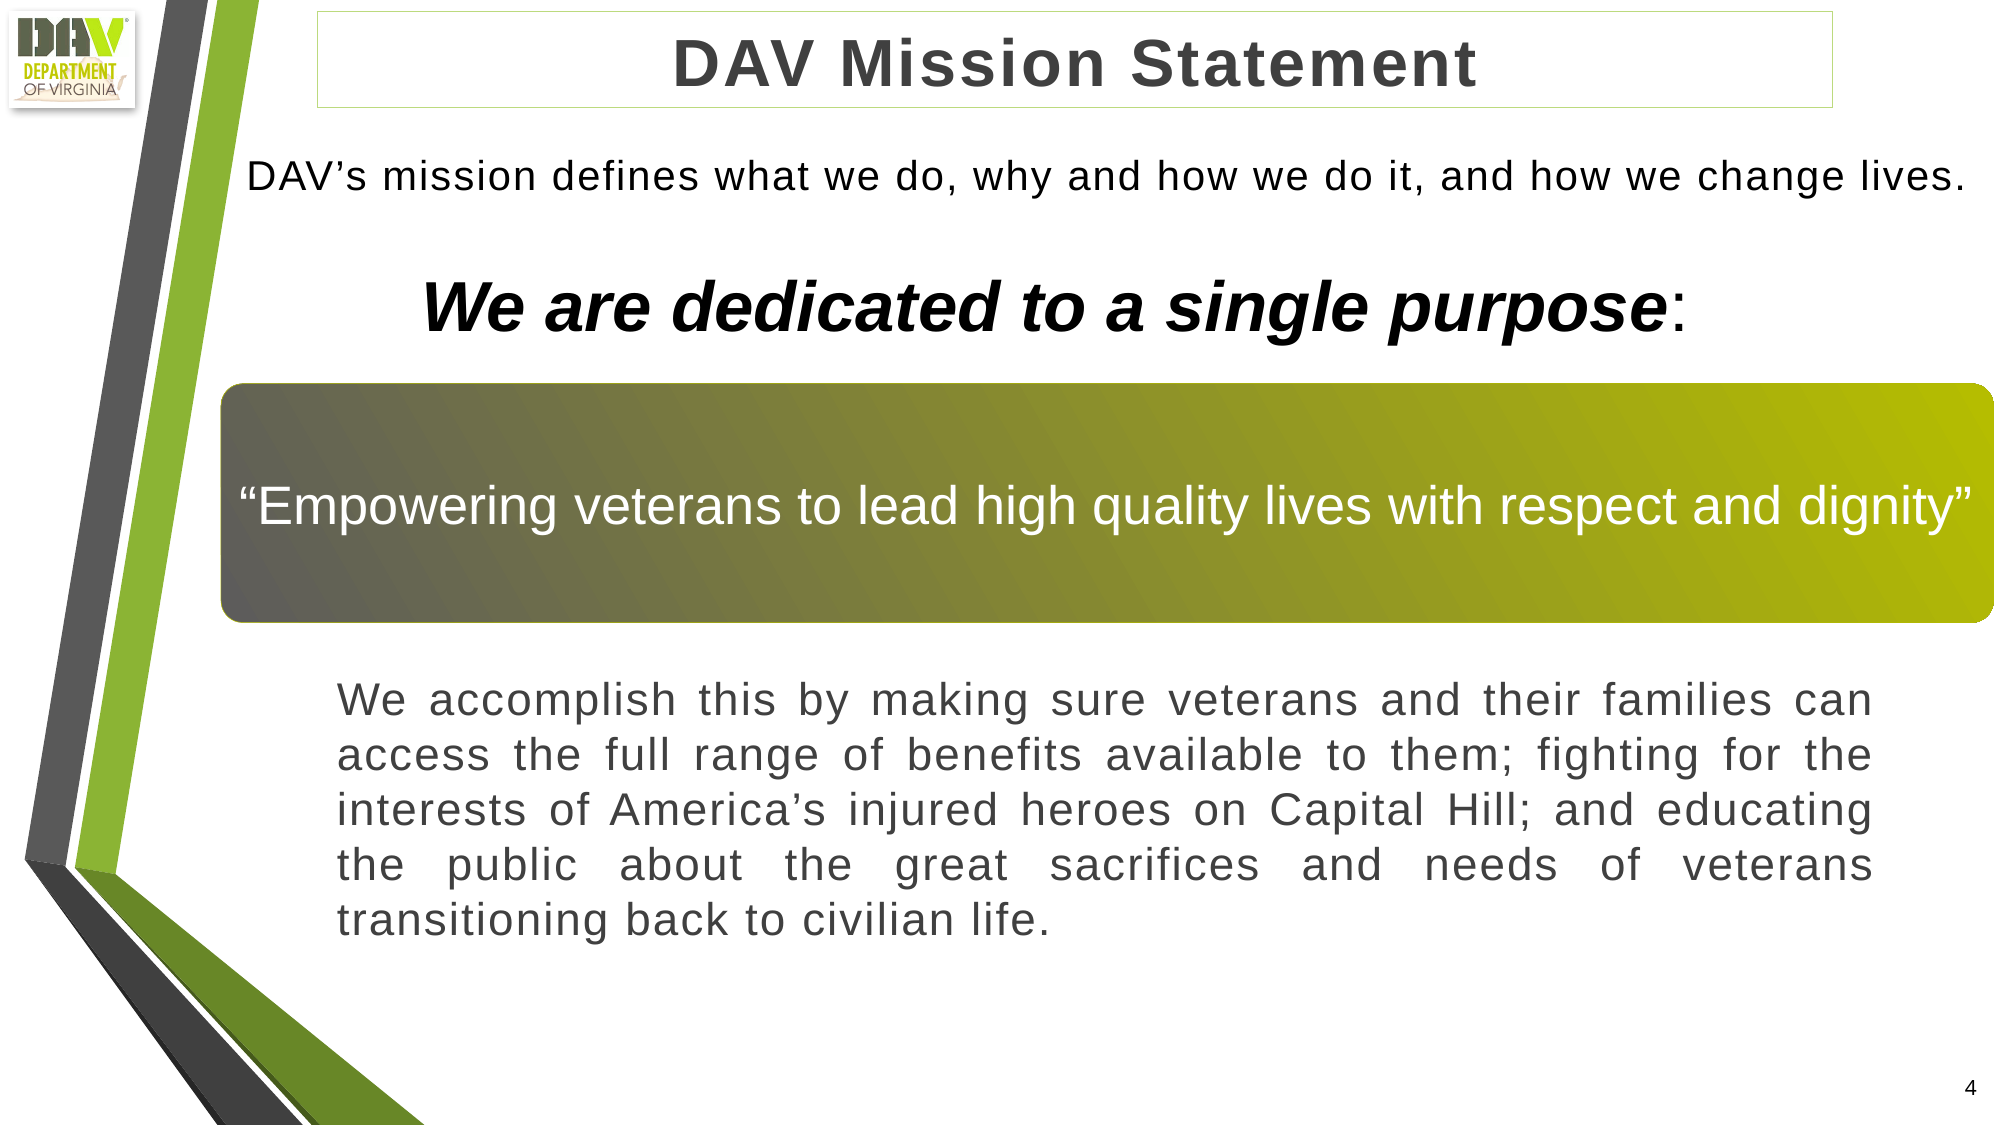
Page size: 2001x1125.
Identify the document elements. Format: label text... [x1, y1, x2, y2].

text_box DAV’s mission defines what we do, why and how we do it, and how we change lives. [240, 142, 1974, 205]
text_box We accomplish this by making sure veterans and their families can access the full range of benefits available to them; fighting for the interests of America’s injured heroes on Capital Hill; and educating the public about the great sacrifices and needs of veterans transitioning back to civilian life. [331, 663, 1884, 951]
text_box “Empowering veterans to lead high quality lives with respect and dignity” [220, 383, 1994, 623]
slide_number 4 [1945, 1068, 1985, 1108]
text_box We are dedicated to a single purpose: [415, 254, 1716, 352]
picture [9, 11, 135, 108]
text_box DAV Mission Statement [317, 11, 1833, 108]
